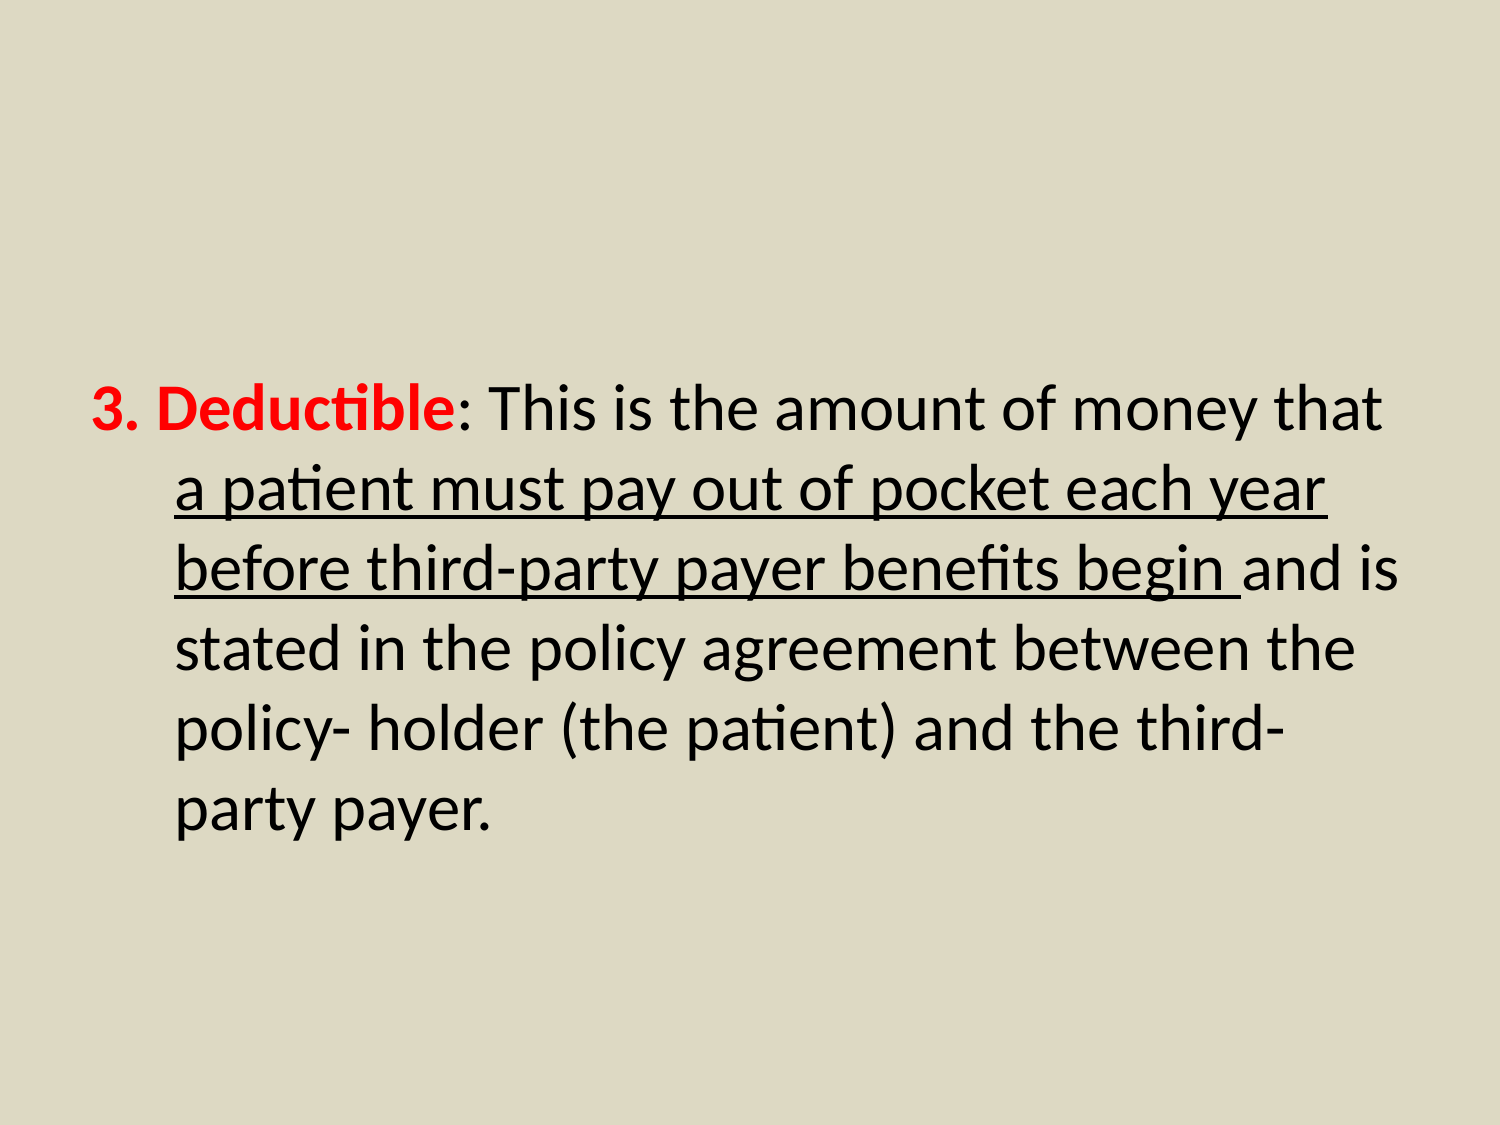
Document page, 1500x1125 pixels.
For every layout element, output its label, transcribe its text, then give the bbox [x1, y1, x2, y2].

list 3. Deductible: This is the amount of money that a patient must pay out of pocket each year before third-party payer benefits begin and is stated in the policy agreement between the policy- holder (the patient) and the third-party payer. [75, 262, 1425, 1059]
